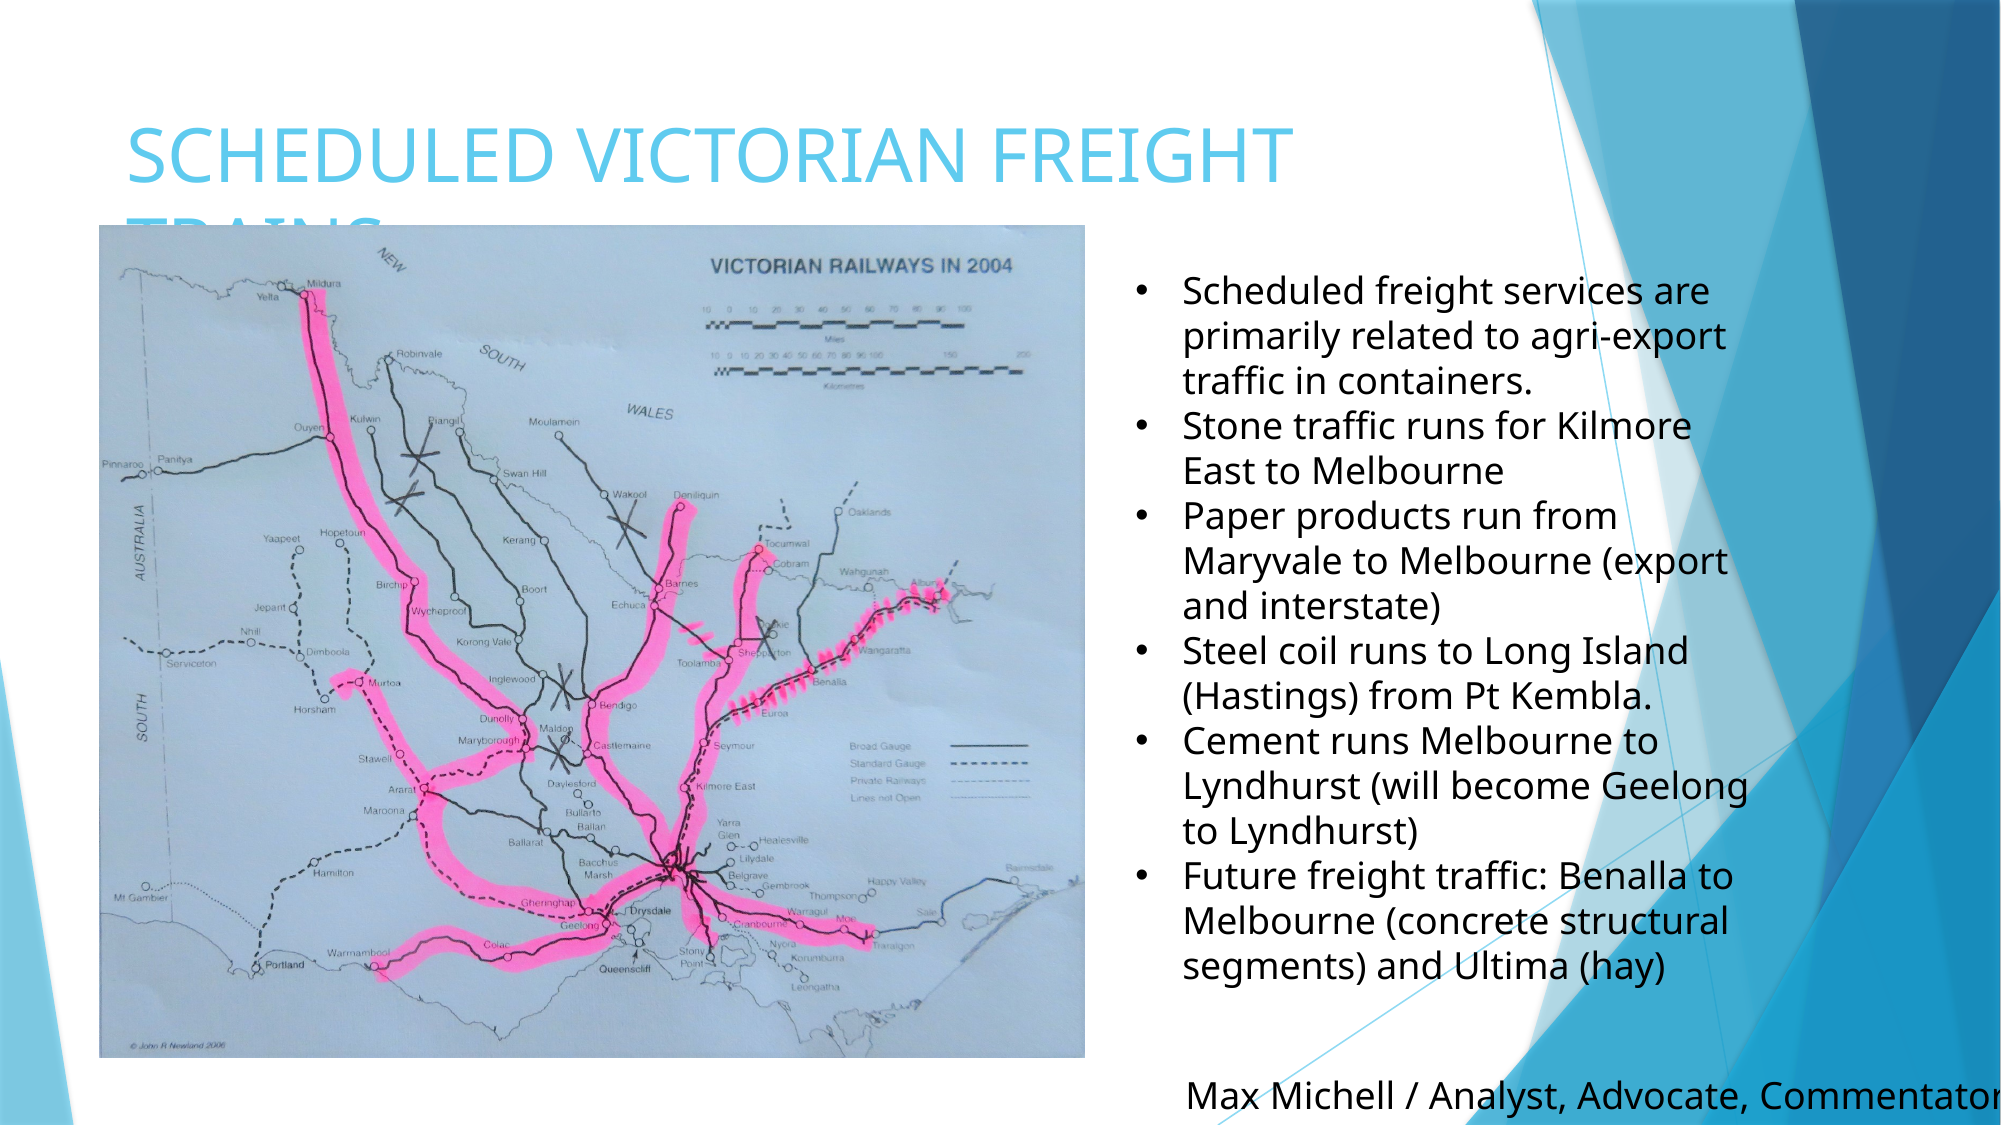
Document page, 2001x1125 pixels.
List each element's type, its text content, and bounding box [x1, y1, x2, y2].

text_box Scheduled freight services are primarily related to agri-export traffic in containers. Stone traffic runs for Kilmore East to Melbourne Paper products run from Maryvale to Melbourne (export and interstate) Steel coil runs to Long Island (Hastings) from Pt Kembla. Cement runs Melbourne to Lyndhurst (will become Geelong to Lyndhurst) Future freight traffic: Benalla to Melbourne (concrete structural segments) and Ultima (hay) [1120, 259, 1769, 995]
text_box Max Michell / Analyst, Advocate, Commentator [1170, 1064, 2000, 1125]
picture [99, 224, 1086, 1058]
title SCHEDULED VICTORIAN FREIGHT TRAINS [111, 99, 1522, 317]
